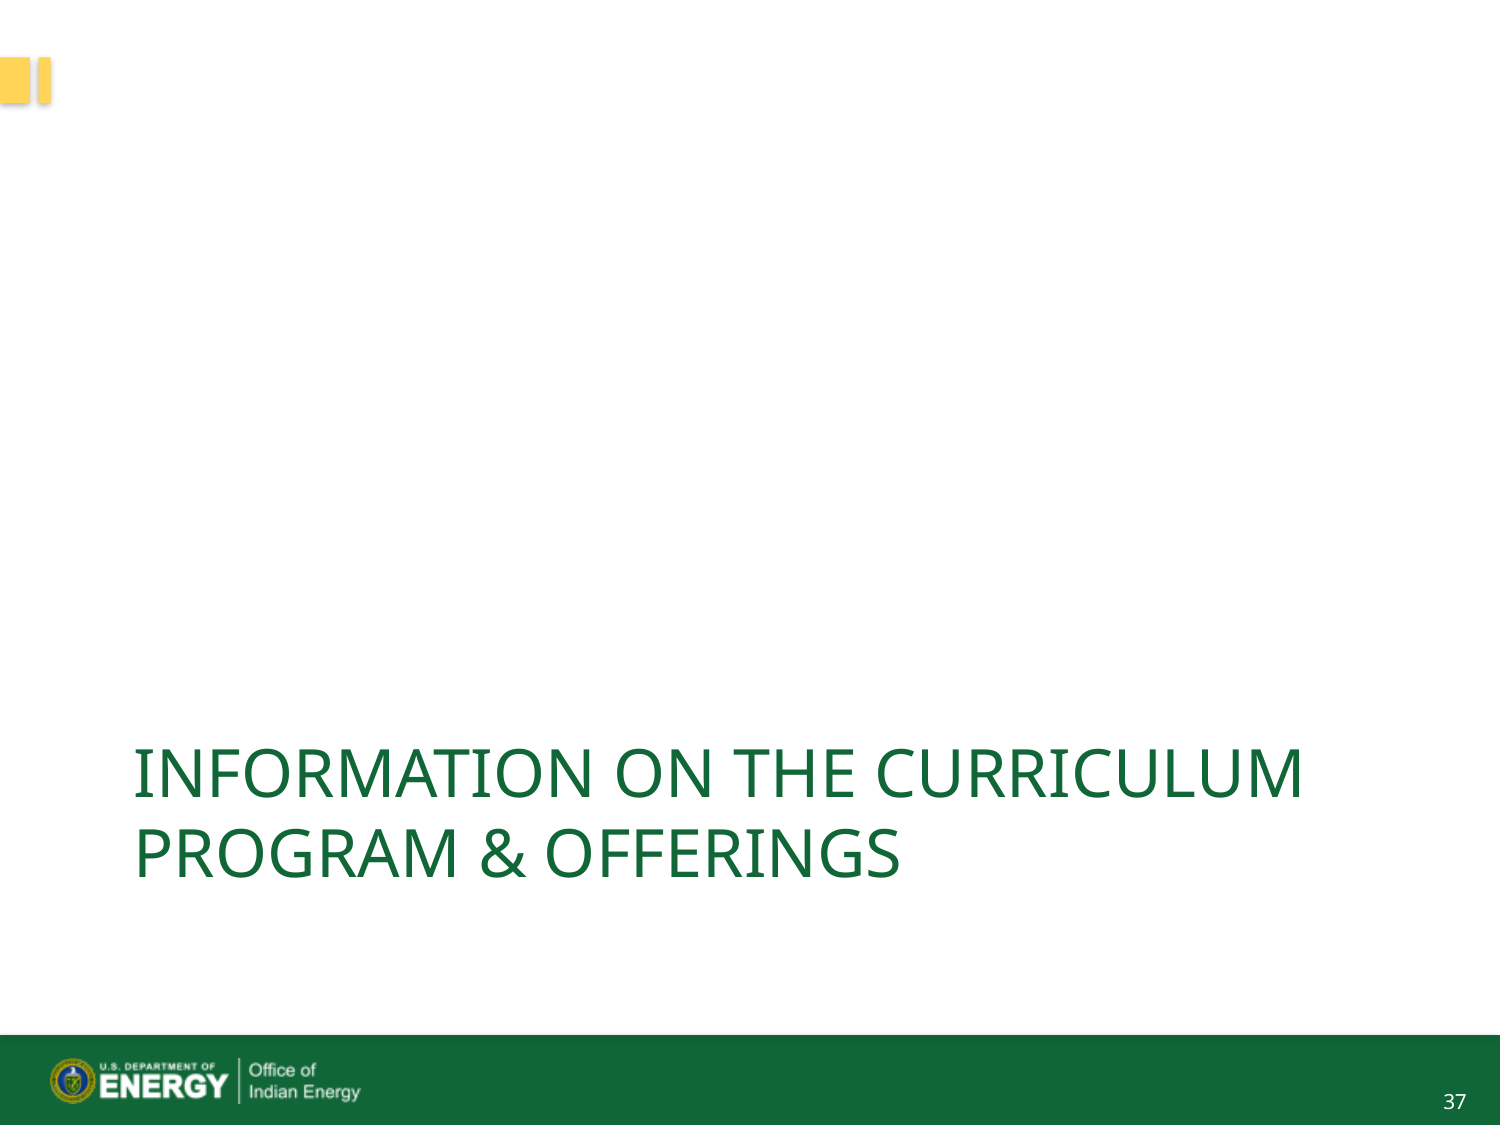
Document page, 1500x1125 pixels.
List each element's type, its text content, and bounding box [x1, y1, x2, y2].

picture [50, 1058, 361, 1104]
slide_number 37 [1410, 1081, 1500, 1125]
title INFORMATION ON THE CURRICULUM PROGRAM & OFFERINGS [118, 722, 1394, 947]
